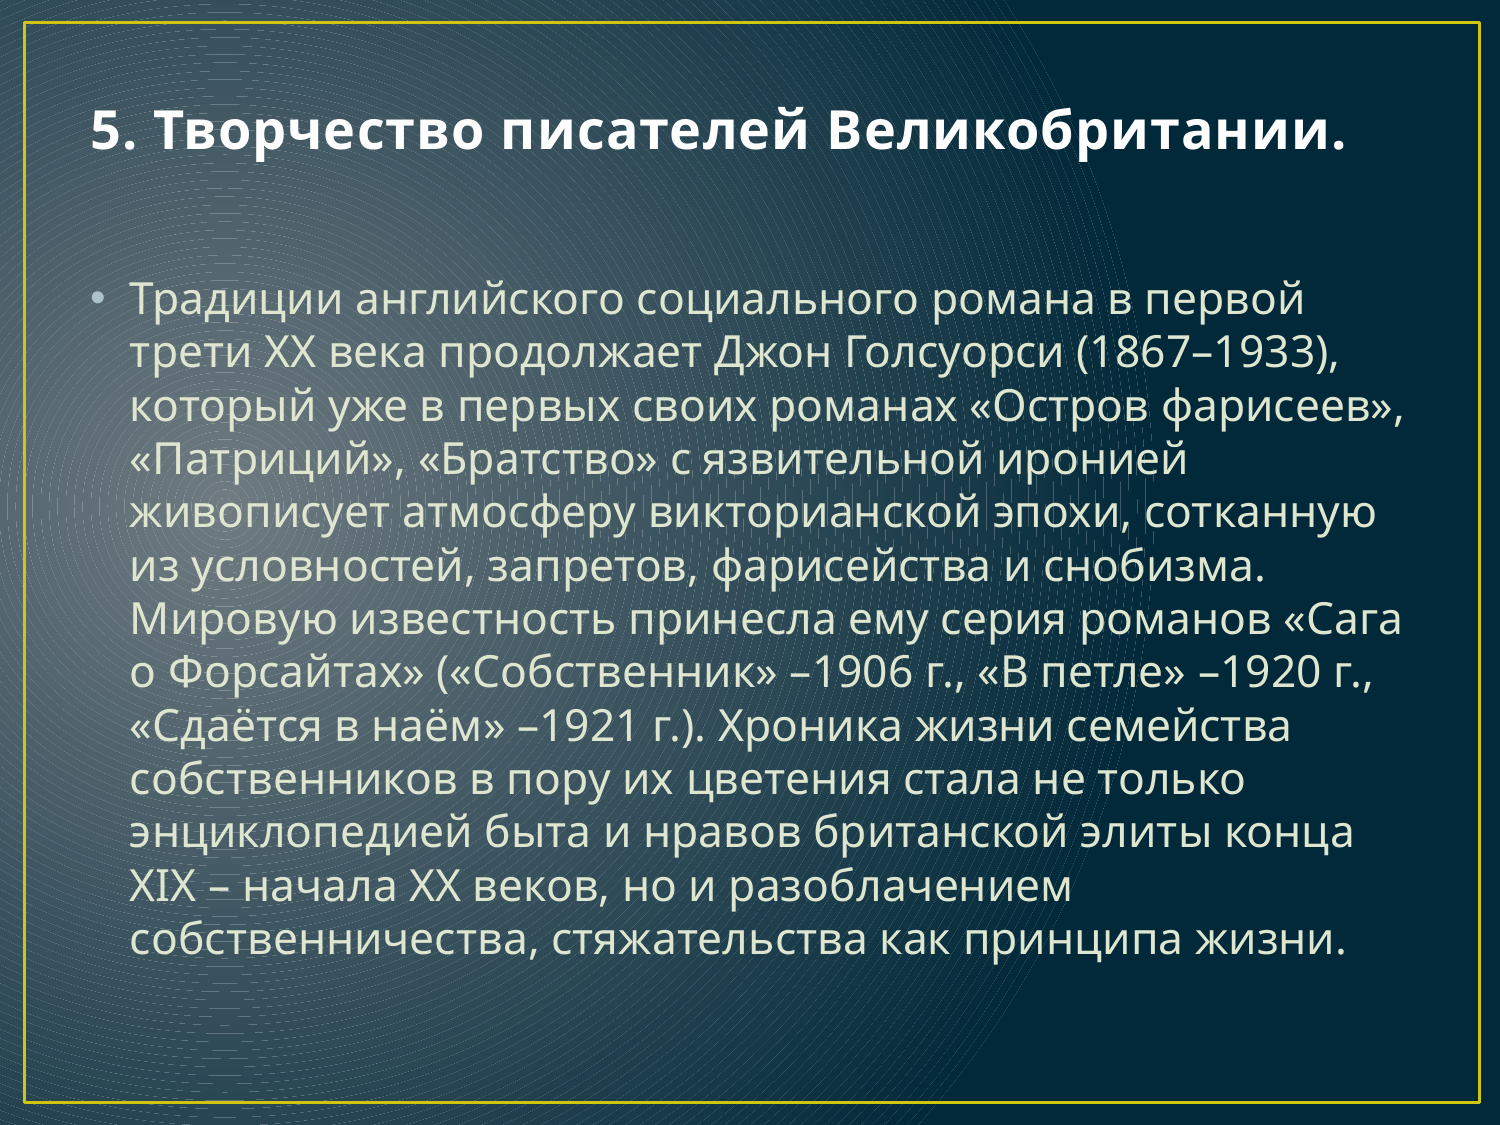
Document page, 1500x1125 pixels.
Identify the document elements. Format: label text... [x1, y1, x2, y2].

title 5. Творчество писателей Великобритании. [75, 45, 1425, 233]
list Традиции английского социального романа в первой трети ХХ века продолжает Джон Голсуорси (1867–1933), который уже в первых своих романах «Остров фарисеев», «Патриций», «Братство» с язвительной иронией живописует атмосферу викторианской эпохи, сотканную из условностей, запретов, фарисейства и снобизма. Мировую известность принесла ему серия романов «Сага о Форсайтах» («Собственник» –1906 г., «В петле» –1920 г., «Сдаётся в наём» –1921 г.). Хроника жизни семейства собственников в пору их цветения стала не только энциклопедией быта и нравов британской элиты конца ХIХ – начала ХХ веков, но и разоблачением собственничества, стяжательства как принципа жизни. [75, 262, 1425, 1005]
